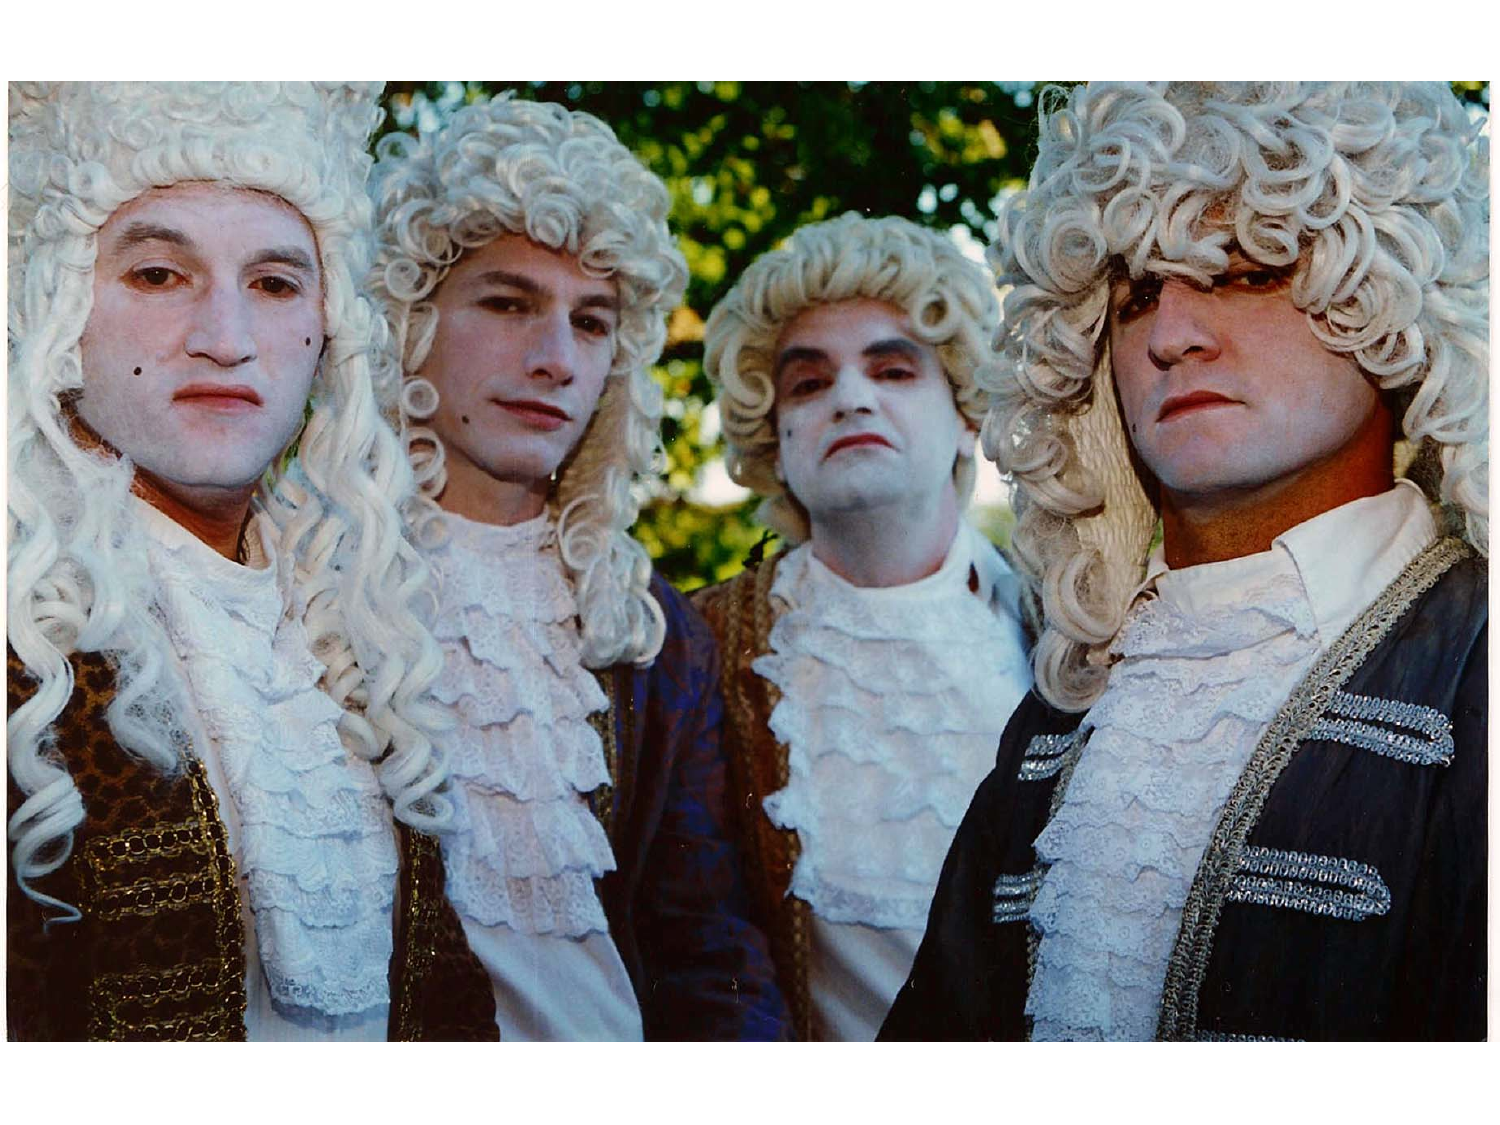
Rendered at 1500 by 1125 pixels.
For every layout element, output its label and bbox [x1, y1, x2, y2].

picture [0, 80, 1500, 1042]
